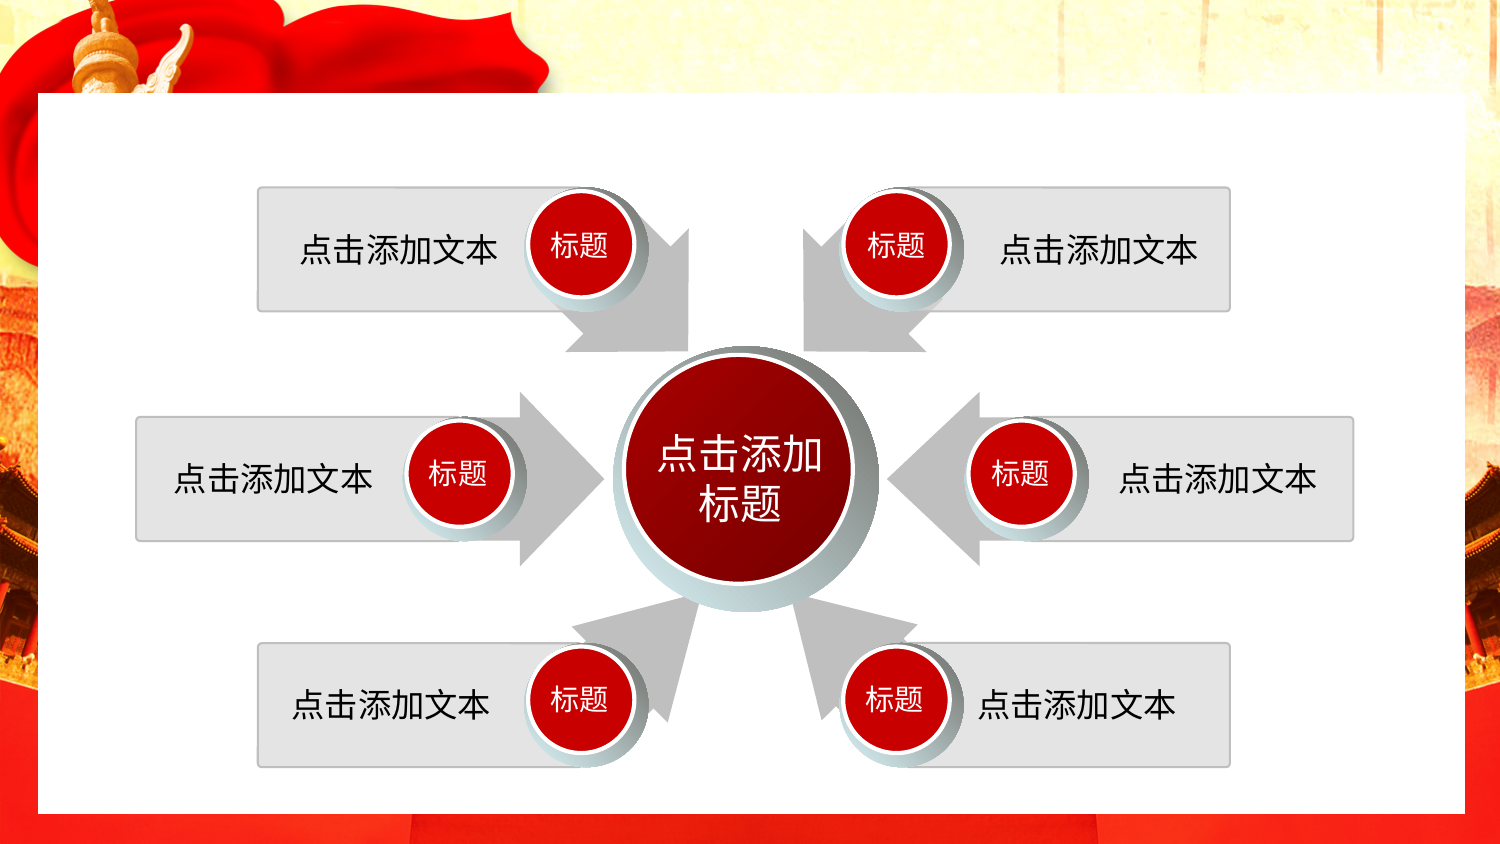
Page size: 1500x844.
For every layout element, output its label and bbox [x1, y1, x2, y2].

text_box [613, 346, 879, 612]
text_box [136, 391, 605, 567]
text_box [886, 391, 1354, 567]
text_box [257, 187, 728, 372]
title [0, 45, 1294, 208]
picture [0, 0, 1500, 844]
text_box [257, 566, 708, 768]
text_box [764, 586, 1230, 768]
text_box [783, 187, 1230, 391]
